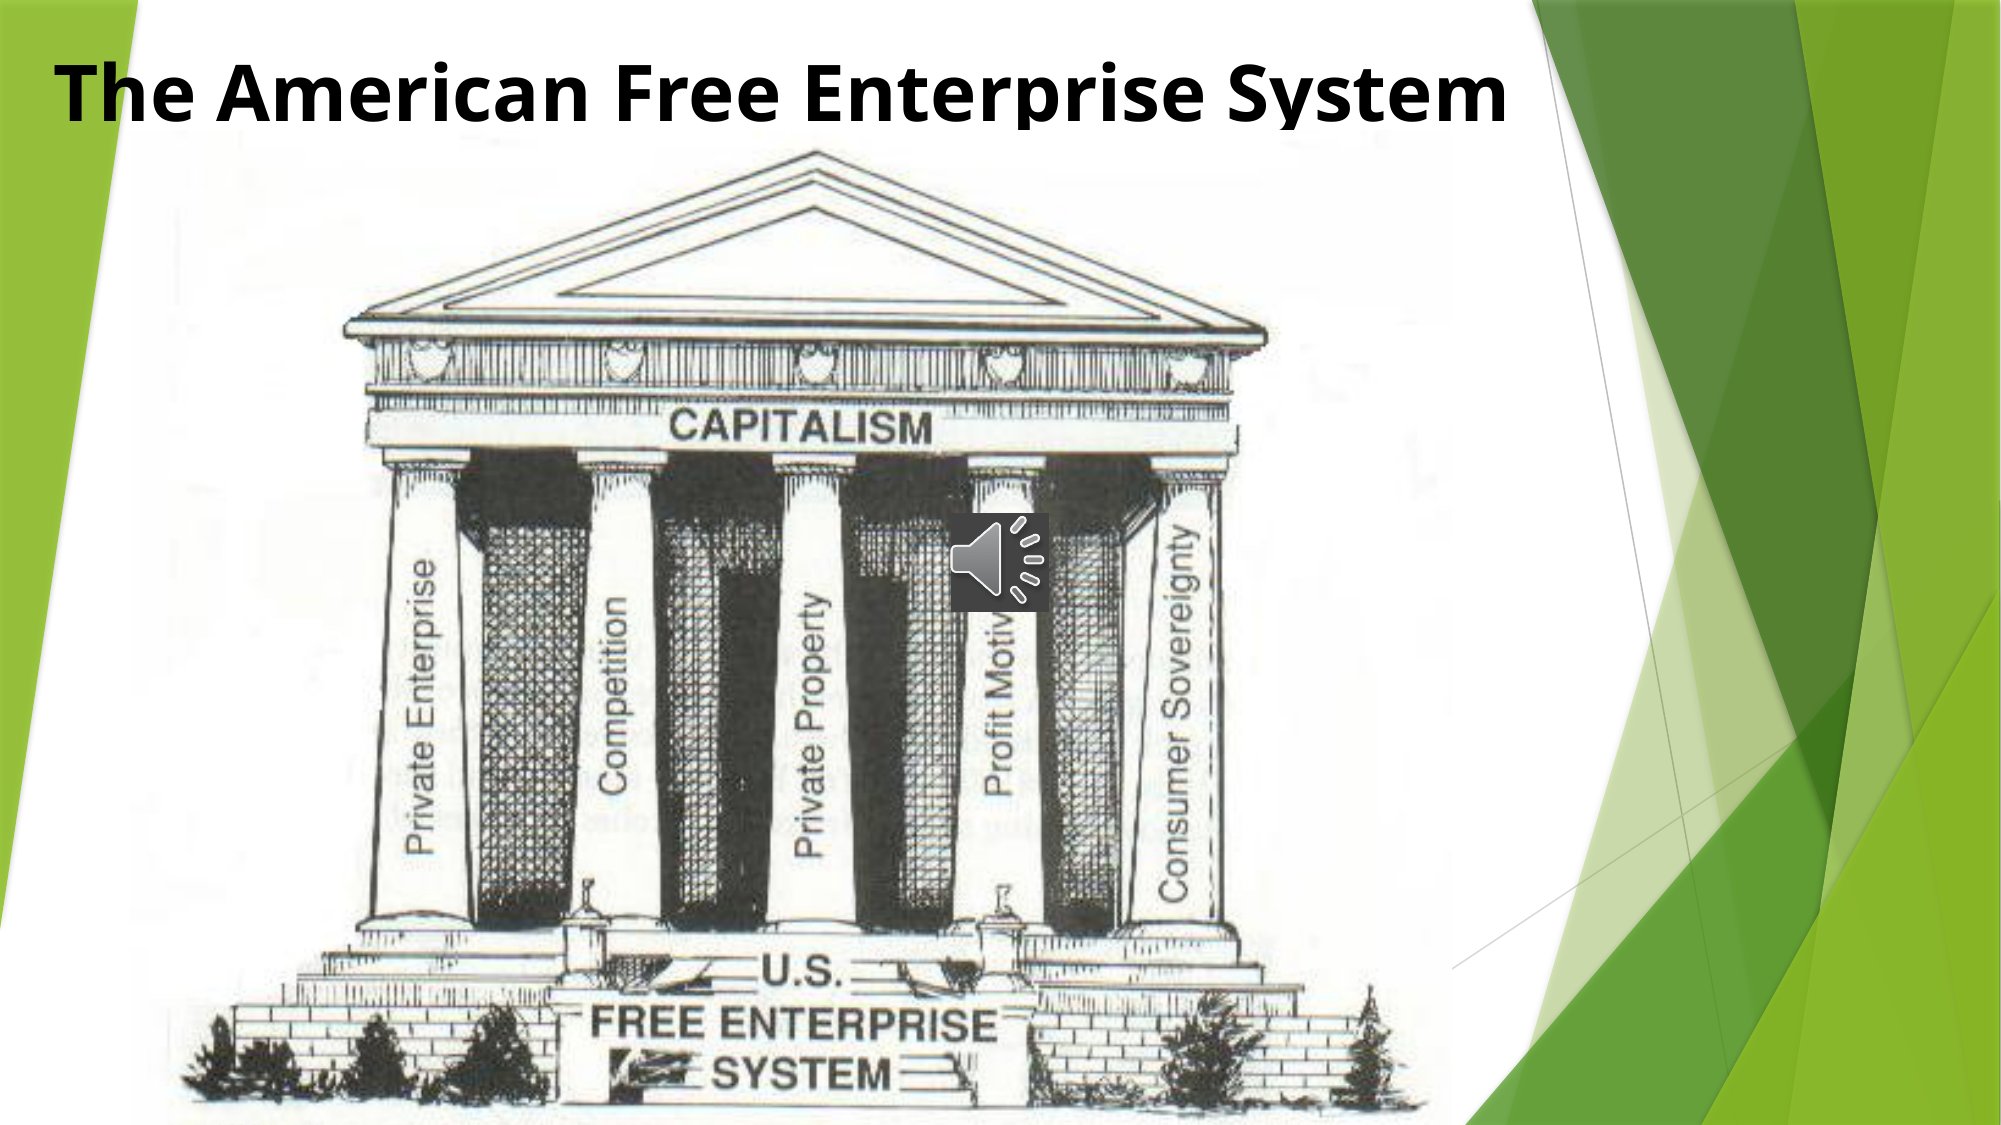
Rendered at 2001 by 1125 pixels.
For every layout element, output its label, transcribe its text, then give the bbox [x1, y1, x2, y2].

title The American Free Enterprise System [25, 29, 1526, 145]
picture [128, 129, 1452, 1125]
